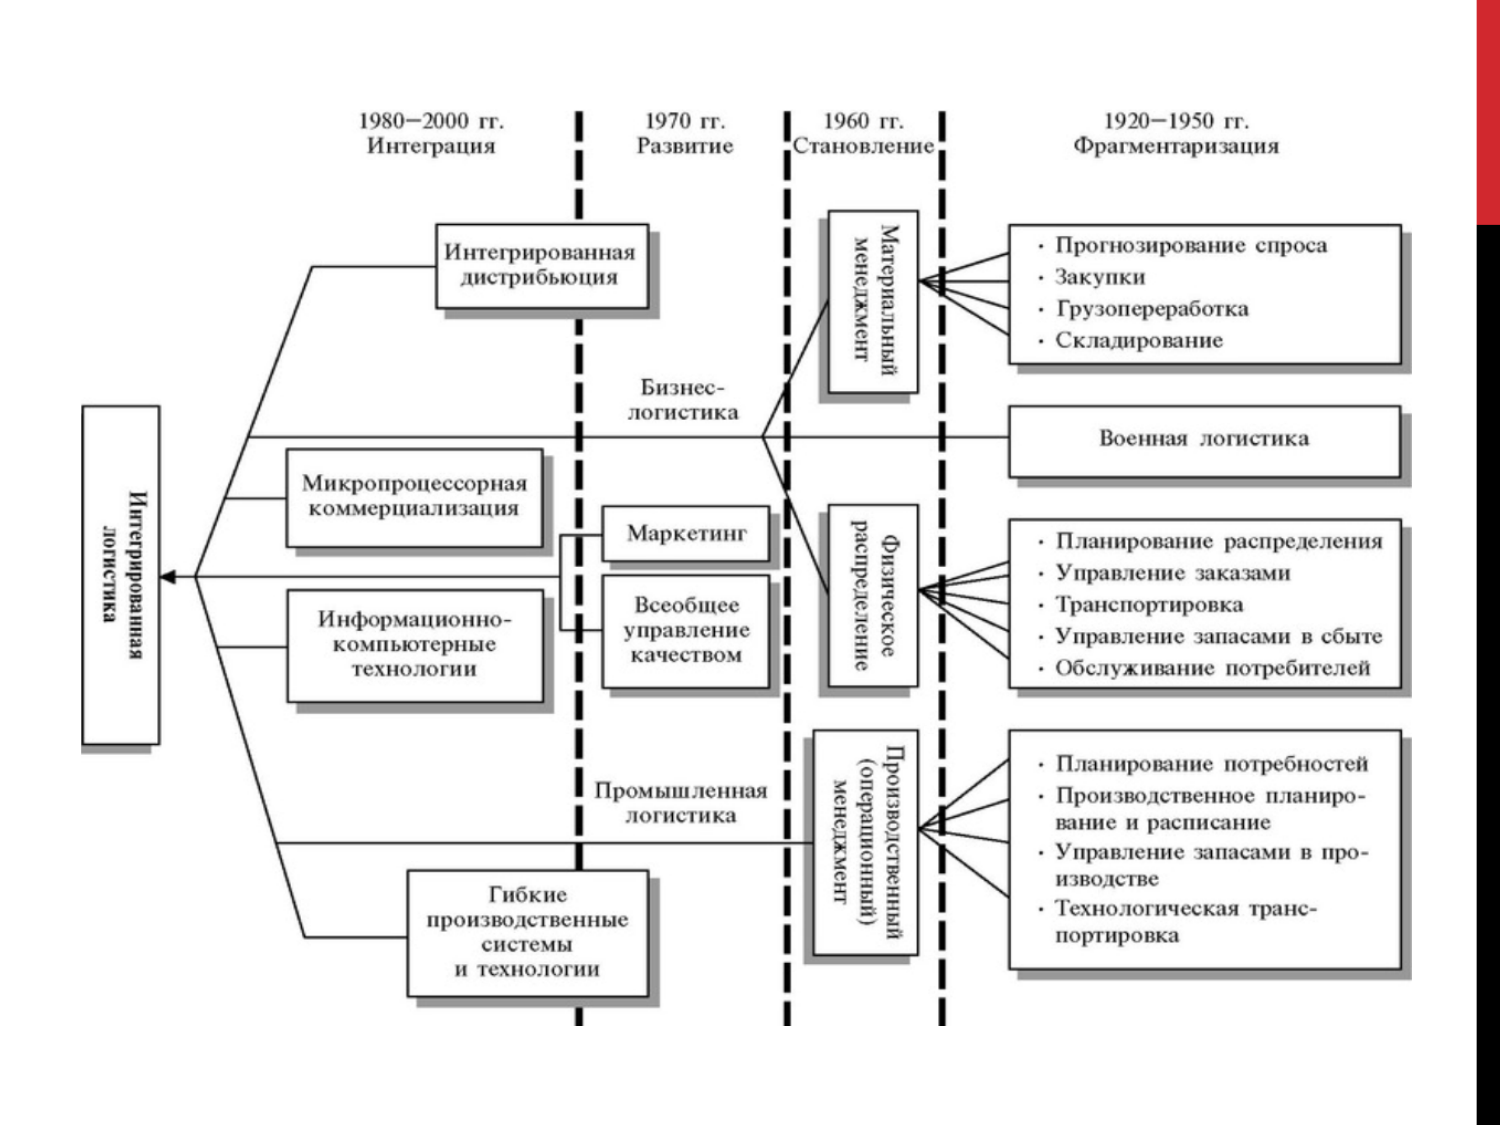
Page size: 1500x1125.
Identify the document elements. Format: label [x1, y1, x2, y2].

picture [82, 0, 1411, 1125]
